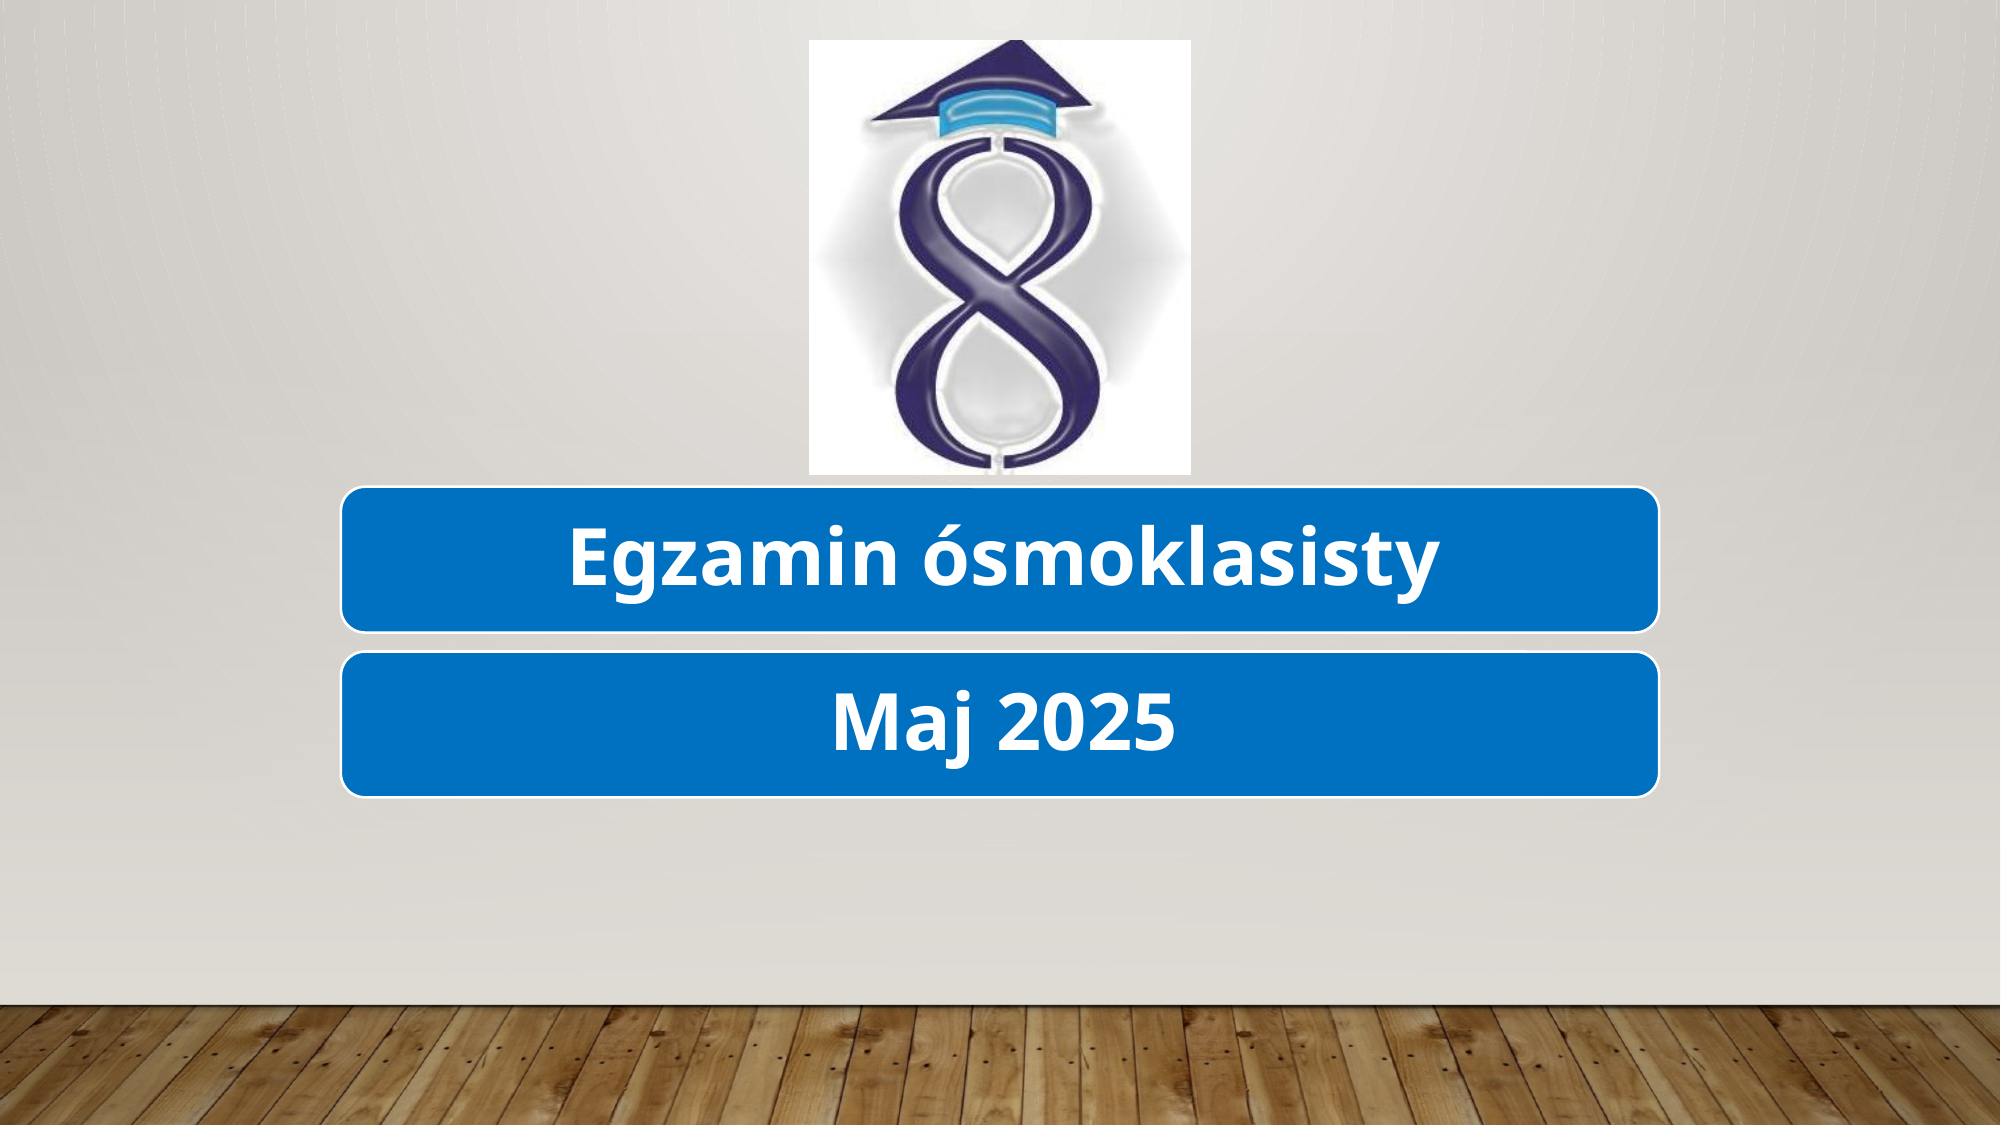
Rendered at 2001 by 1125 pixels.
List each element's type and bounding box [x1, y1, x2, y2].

picture [0, 1005, 2000, 1125]
picture [809, 40, 1191, 476]
text_box [340, 486, 1660, 799]
